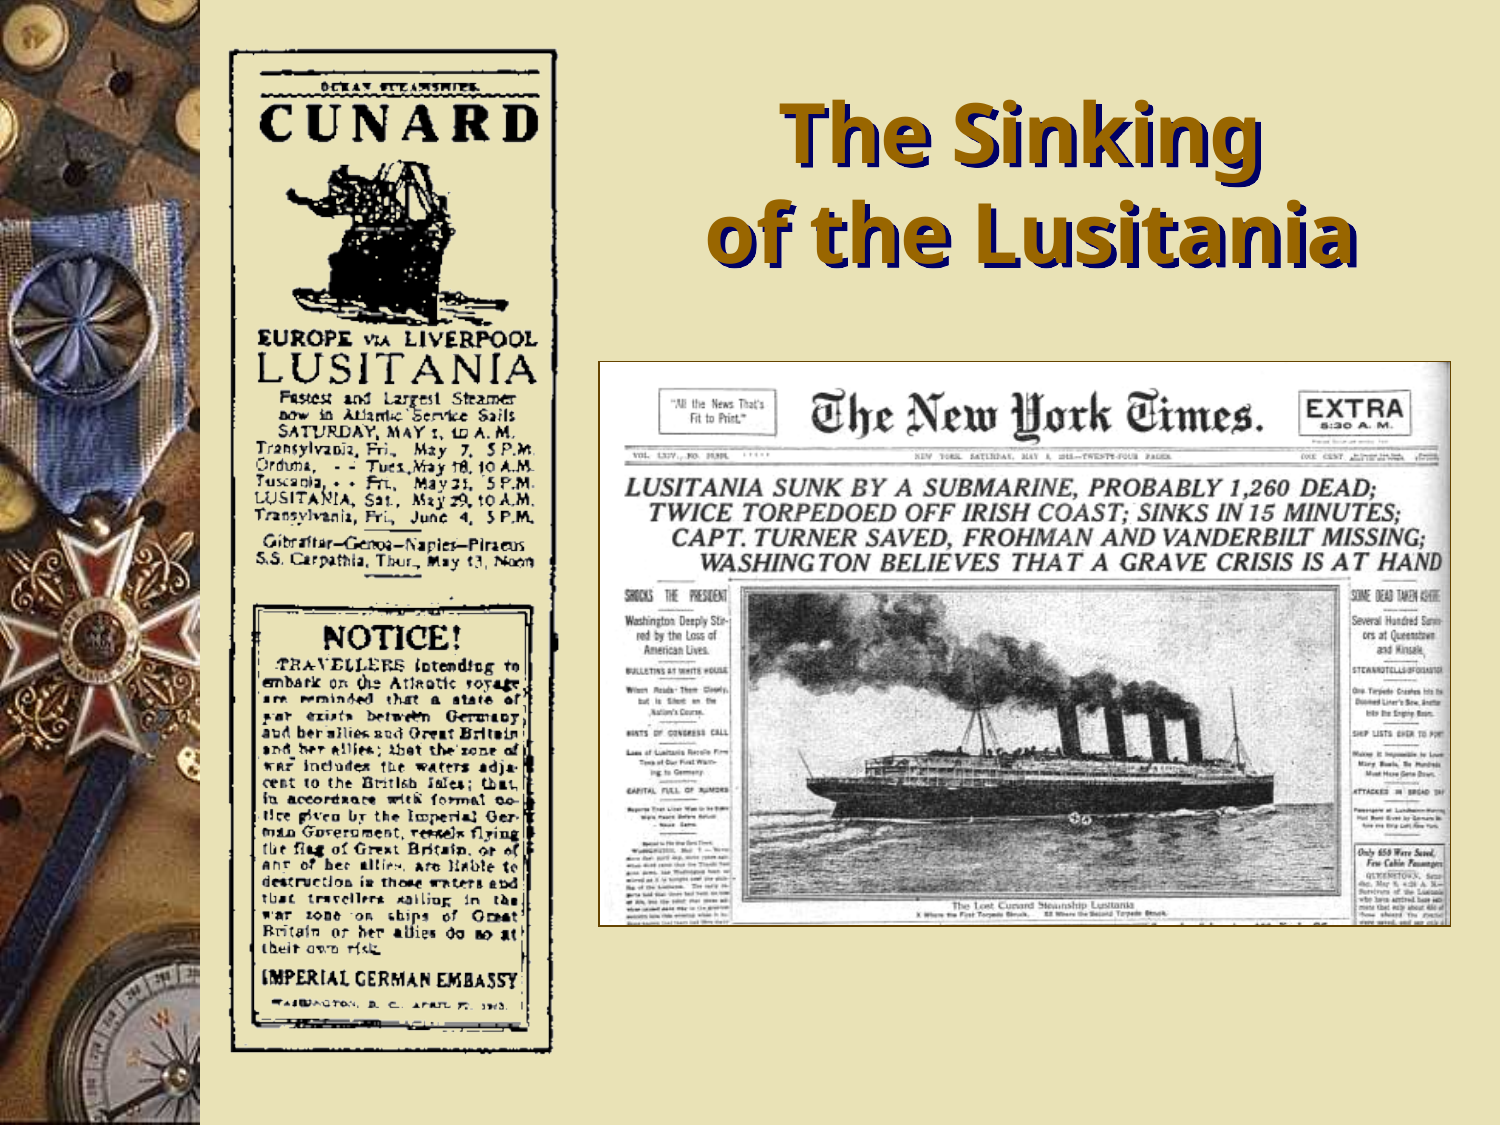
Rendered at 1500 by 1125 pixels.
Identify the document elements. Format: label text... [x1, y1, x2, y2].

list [599, 362, 1451, 926]
text_box The Sinking of the Lusitania [600, 72, 1463, 288]
picture [0, 0, 200, 1125]
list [212, 37, 583, 1076]
